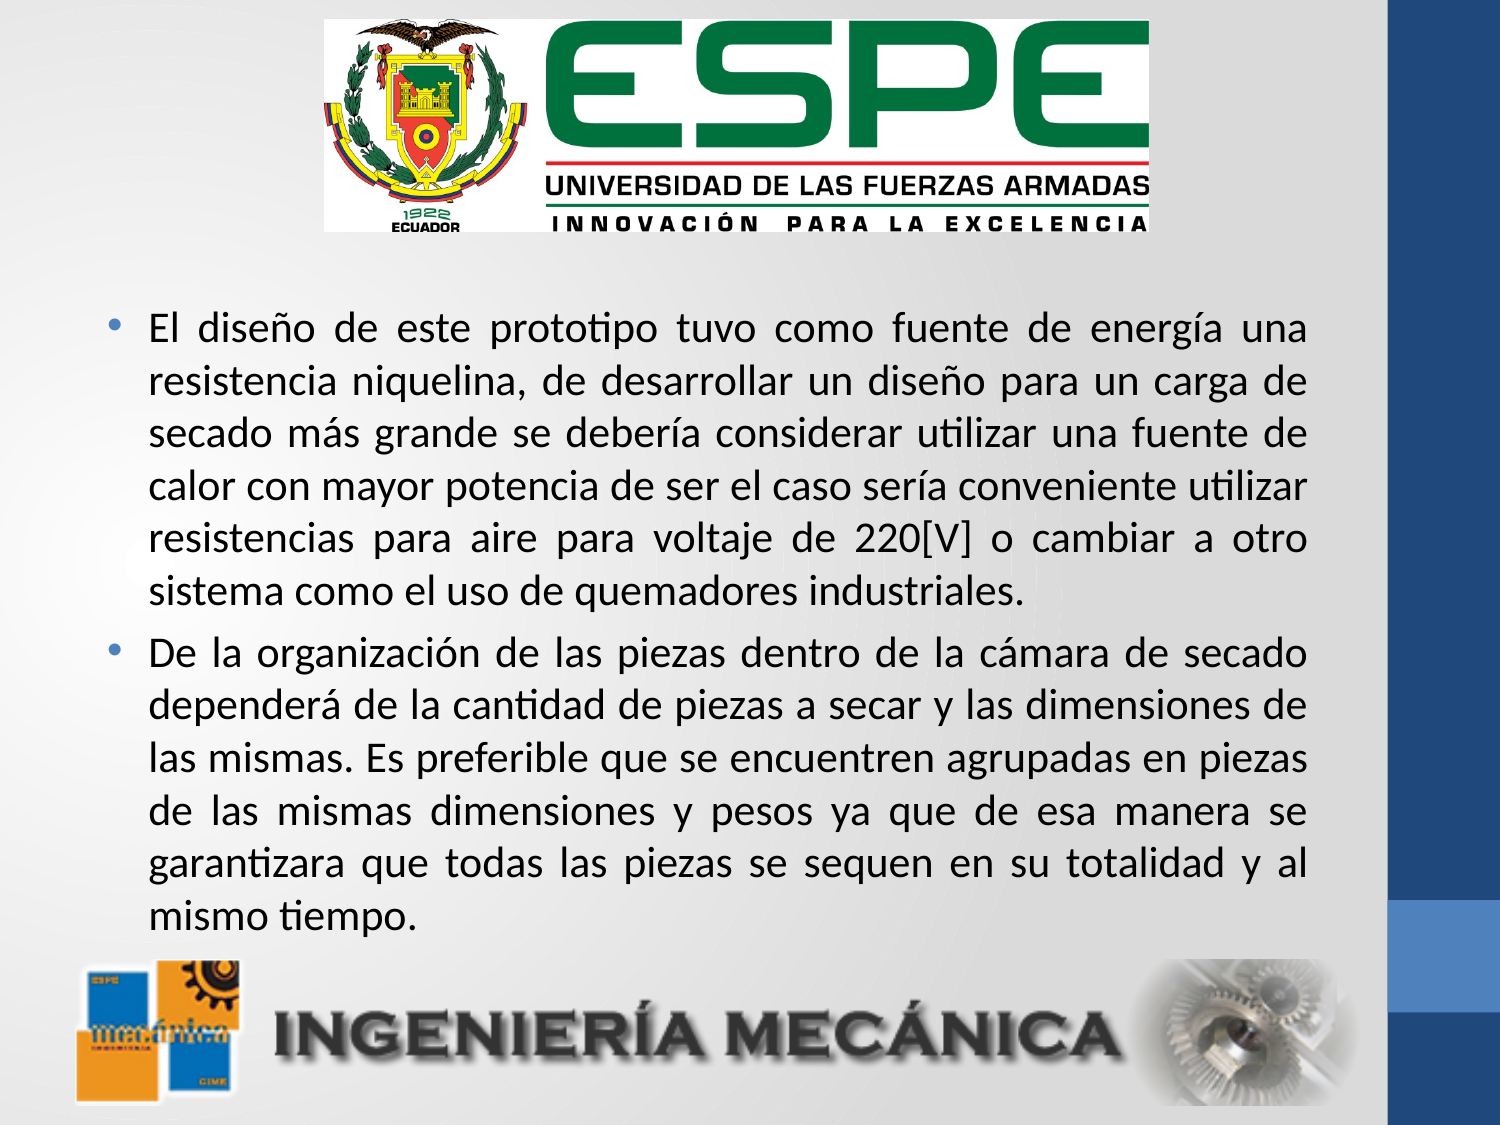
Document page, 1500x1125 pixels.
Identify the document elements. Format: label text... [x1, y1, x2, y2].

picture [324, 19, 1149, 232]
list El diseño de este prototipo tuvo como fuente de energía una resistencia niquelina, de desarrollar un diseño para un carga de secado más grande se debería considerar utilizar una fuente de calor con mayor potencia de ser el caso sería conveniente utilizar resistencias para aire para voltaje de 220[V] o cambiar a otro sistema como el uso de quemadores industriales. De la organización de las piezas dentro de la cámara de secado dependerá de la cantidad de piezas a secar y las dimensiones de las mismas. Es preferible que se encuentren agrupadas en piezas de las mismas dimensiones y pesos ya que de esa manera se garantizara que todas las piezas se sequen en su totalidad y al mismo tiempo. [75, 290, 1325, 957]
picture [75, 959, 1388, 1106]
